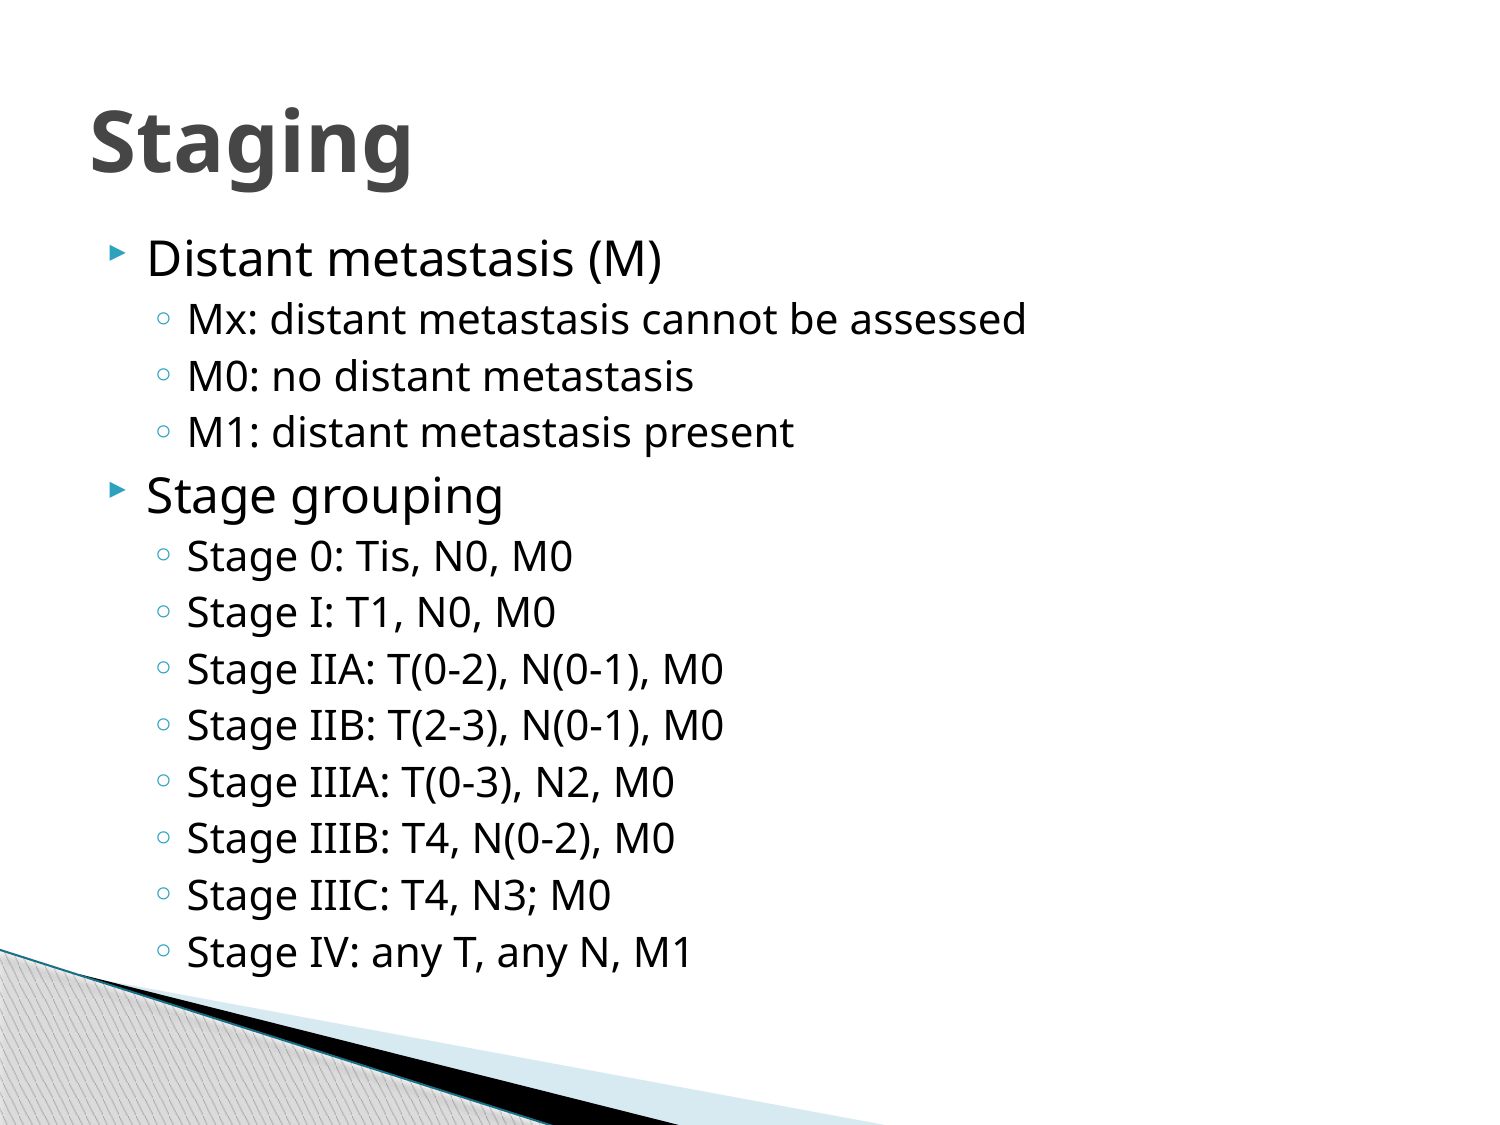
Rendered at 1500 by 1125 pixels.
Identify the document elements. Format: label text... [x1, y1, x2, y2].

list Distant metastasis (M) Mx: distant metastasis cannot be assessed M0: no distant metastasis M1: distant metastasis present Stage grouping Stage 0: Tis, N0, M0 Stage I: T1, N0, M0 Stage IIA: T(0-2), N(0-1), M0 Stage IIB: T(2-3), N(0-1), M0 Stage IIIA: T(0-3), N2, M0 Stage IIIB: T4, N(0-2), M0 Stage IIIC: T4, N3; M0 Stage IV: any T, any N, M1 [75, 233, 1425, 986]
title Staging [75, 45, 1425, 233]
